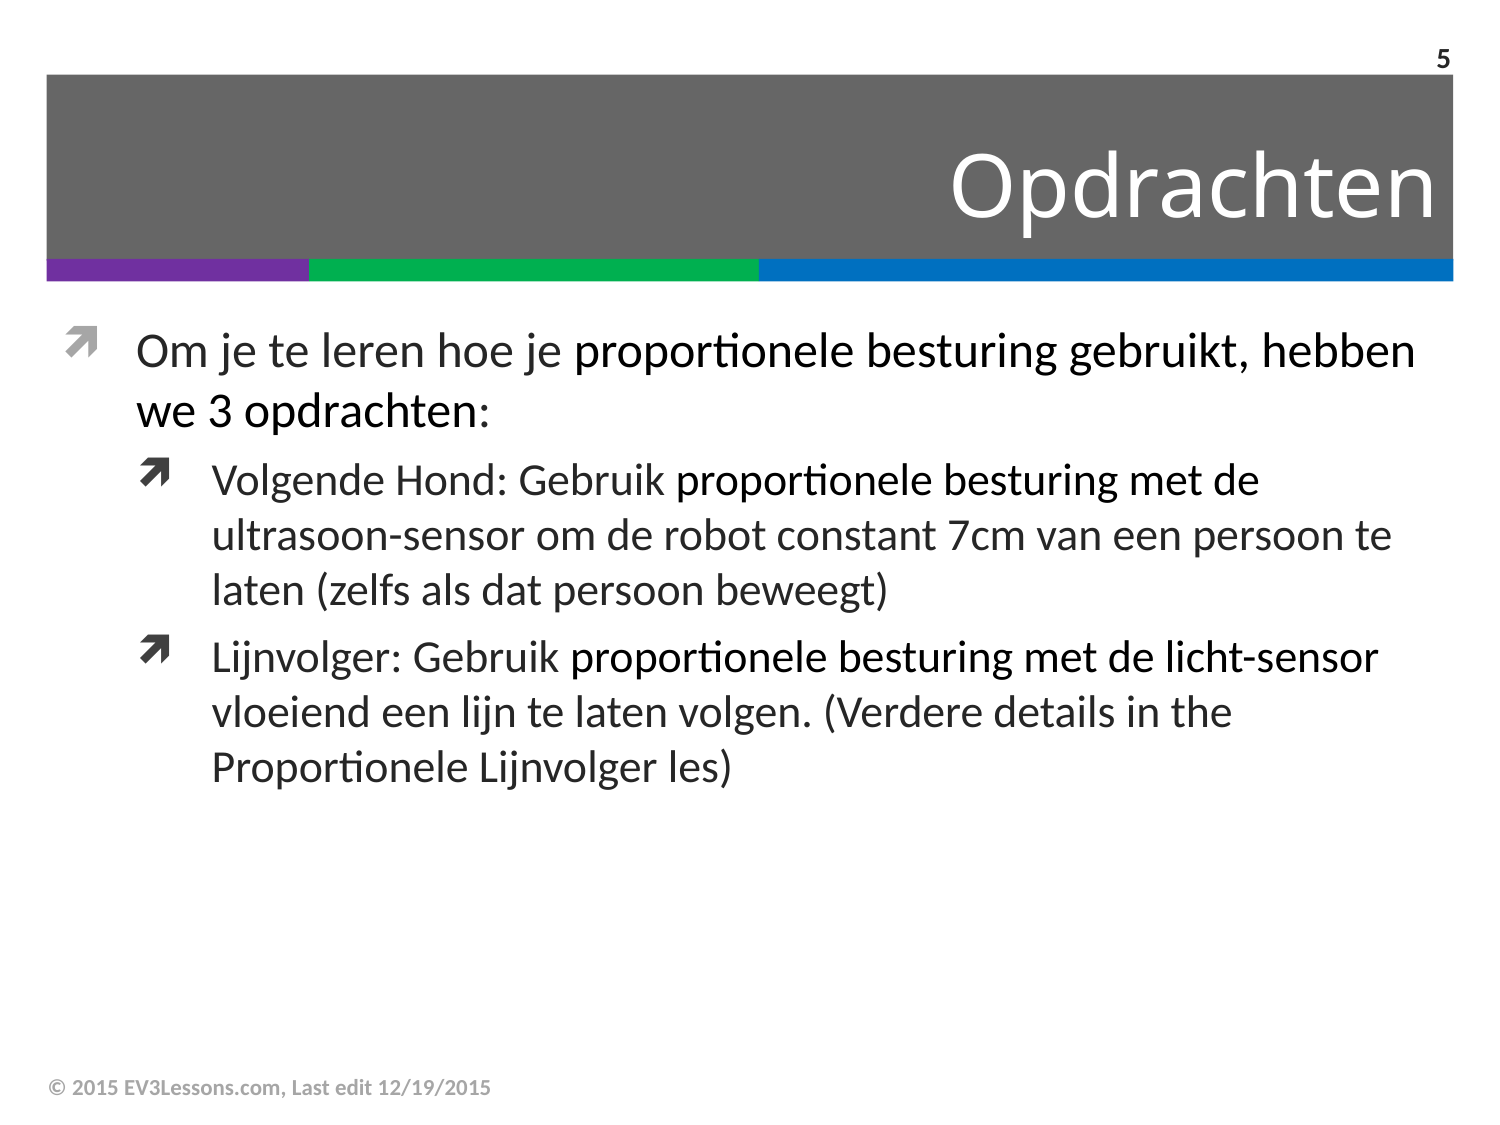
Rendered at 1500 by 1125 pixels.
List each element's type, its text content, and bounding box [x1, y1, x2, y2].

title Opdrachten [46, 103, 1454, 263]
slide_number 5 [1362, 27, 1466, 87]
list Om je te leren hoe je proportionele besturing gebruikt, hebben we 3 opdrachten: Volgende Hond: Gebruik proportionele besturing met de ultrasoon-sensor om de robot constant 7cm van een persoon te laten (zelfs als dat persoon beweegt) Lijnvolger: Gebruik proportionele besturing met de licht-sensor vloeiend een lijn te laten volgen. (Verdere details in the Proportionele Lijnvolger les) [46, 309, 1437, 965]
footer © 2015 EV3Lessons.com, Last edit 12/19/2015 [32, 1055, 1038, 1116]
